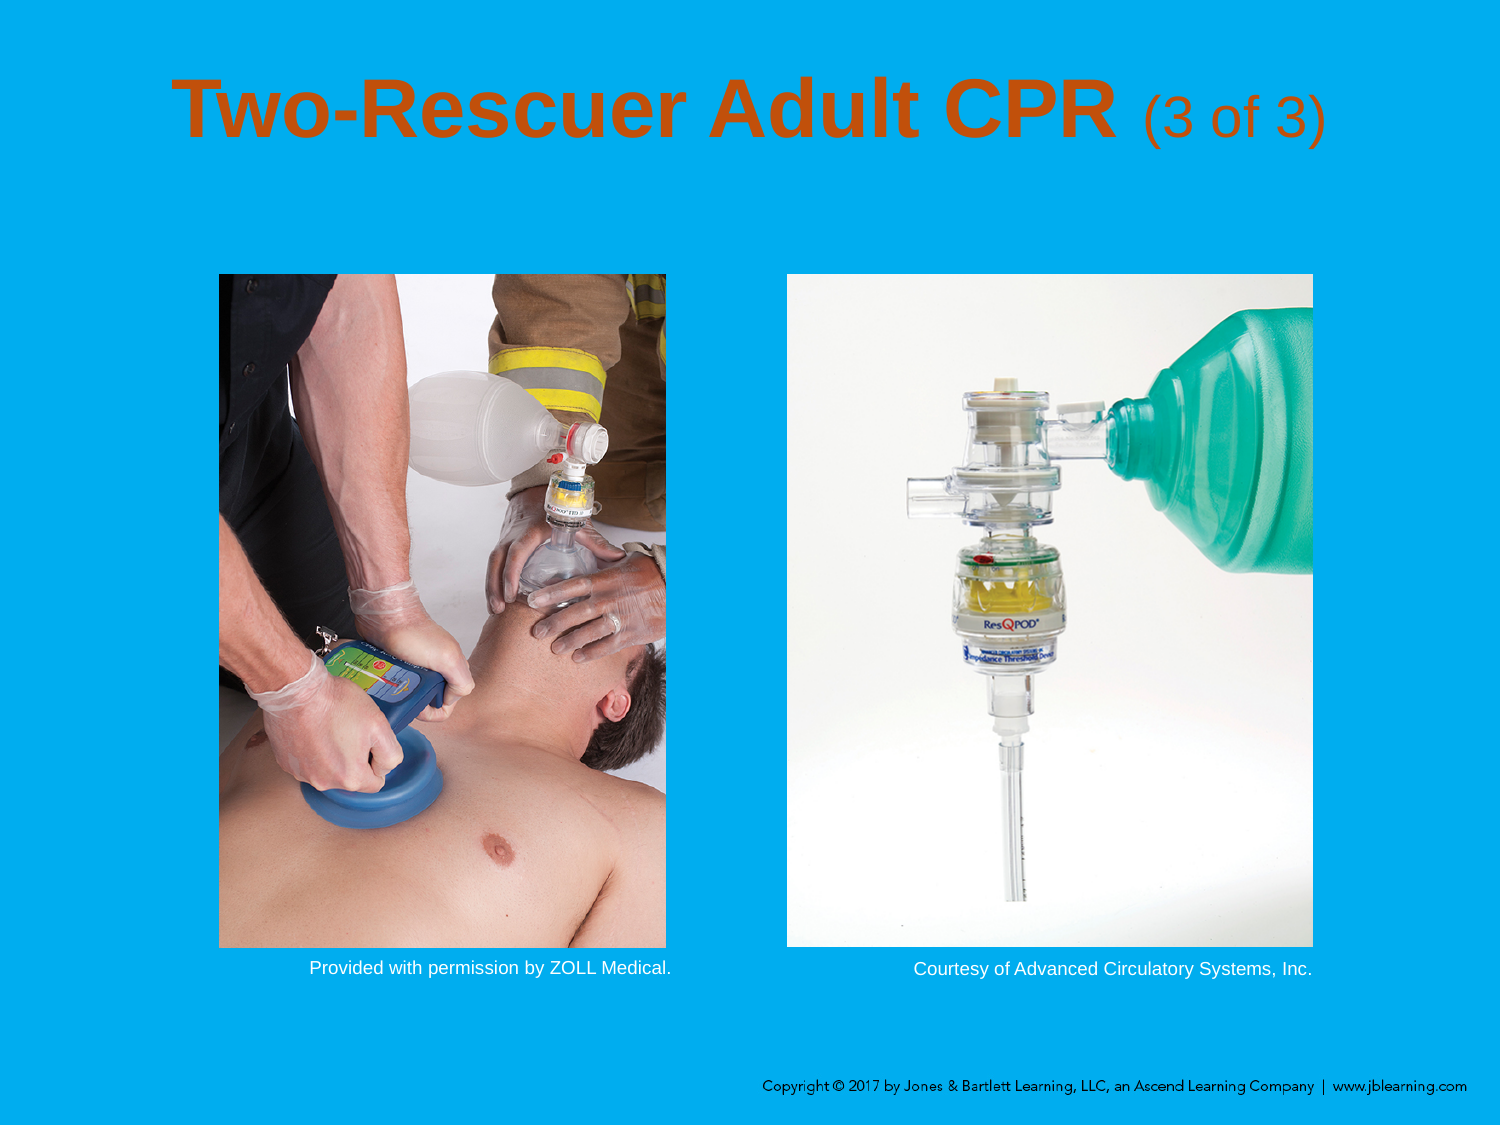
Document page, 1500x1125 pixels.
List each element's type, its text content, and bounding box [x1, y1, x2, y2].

title Two-Rescuer Adult CPR (3 of 3) [112, 37, 1388, 188]
text_box Courtesy of Advanced Circulatory Systems, Inc. [898, 948, 1328, 987]
text_box Provided with permission by ZOLL Medical. [294, 948, 687, 986]
picture [788, 275, 1312, 946]
picture [220, 275, 665, 947]
